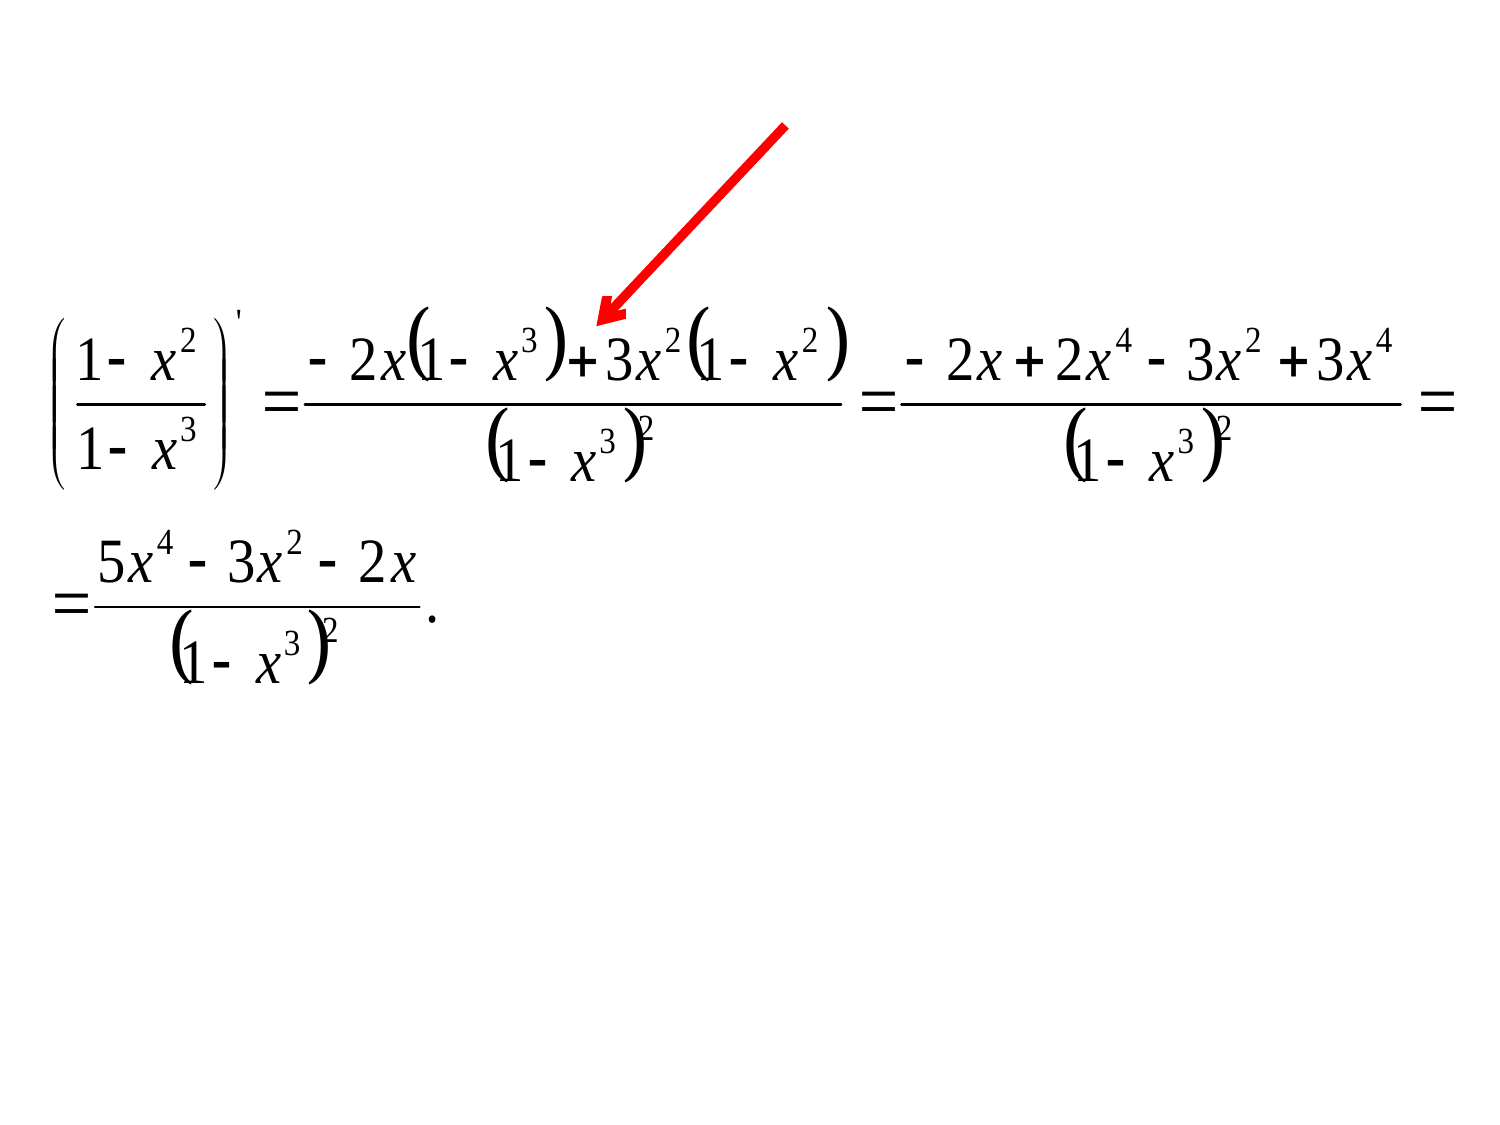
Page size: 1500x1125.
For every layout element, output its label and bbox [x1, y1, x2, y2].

text_box [596, 125, 786, 327]
text_box [41, 290, 1459, 713]
